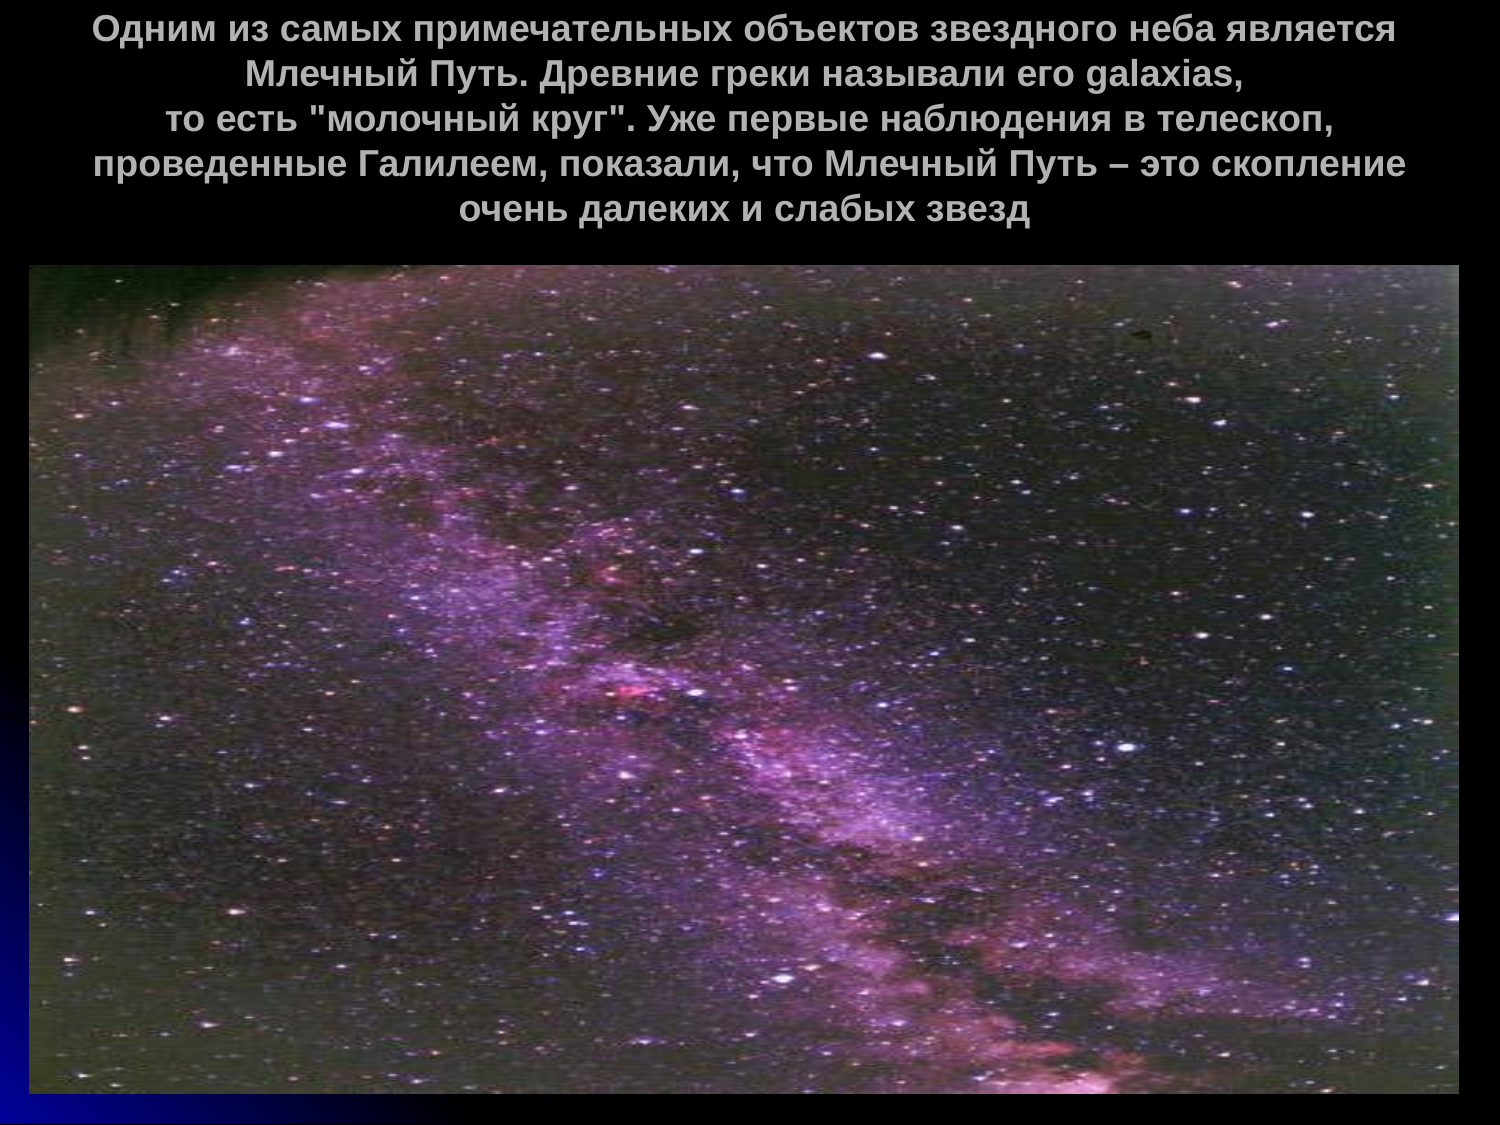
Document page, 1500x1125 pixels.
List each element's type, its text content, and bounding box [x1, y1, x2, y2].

picture [29, 265, 1460, 1095]
title Одним из самых примечательных объектов звездного неба является Млечный Путь. Древние греки называли его galaxias, то есть "молочный круг". Уже первые наблюдения в телескоп, проведенные Галилеем, показали, что Млечный Путь – это скопление очень далеких и слабых звезд [74, 45, 1426, 233]
